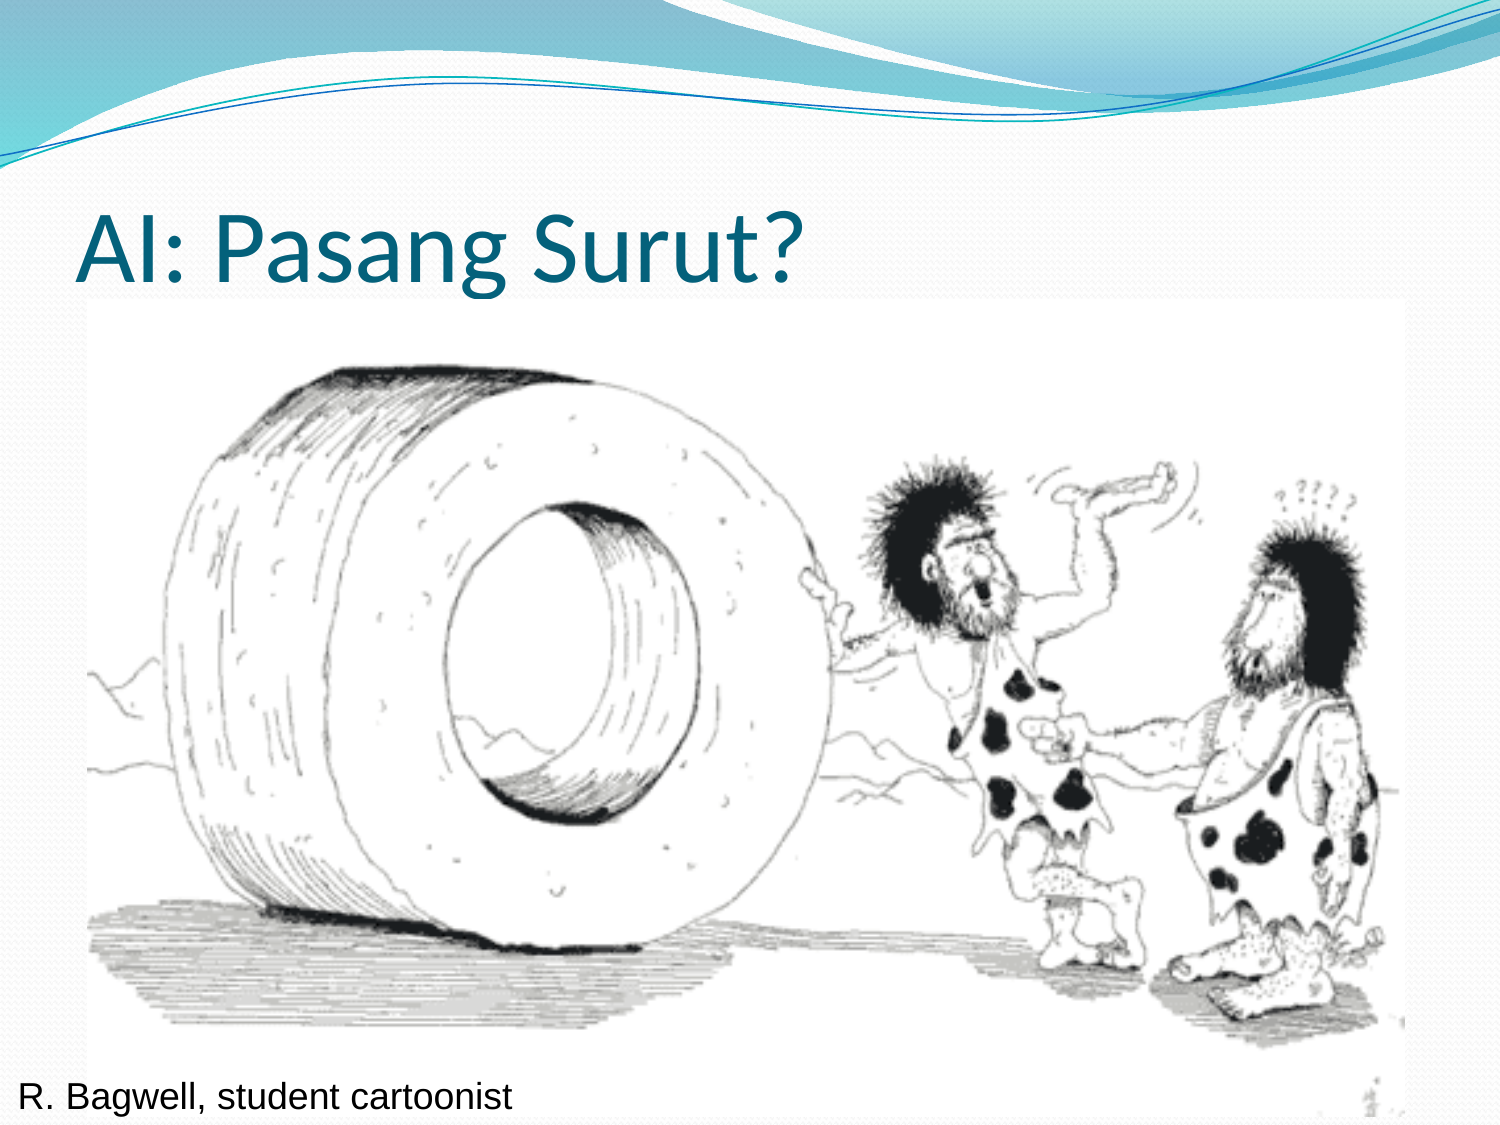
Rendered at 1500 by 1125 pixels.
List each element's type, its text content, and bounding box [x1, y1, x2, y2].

picture [87, 299, 1406, 1117]
text_box R. Bagwell, student cartoonist [2, 1064, 83, 1125]
title AI: Pasang Surut? [74, 115, 1426, 304]
